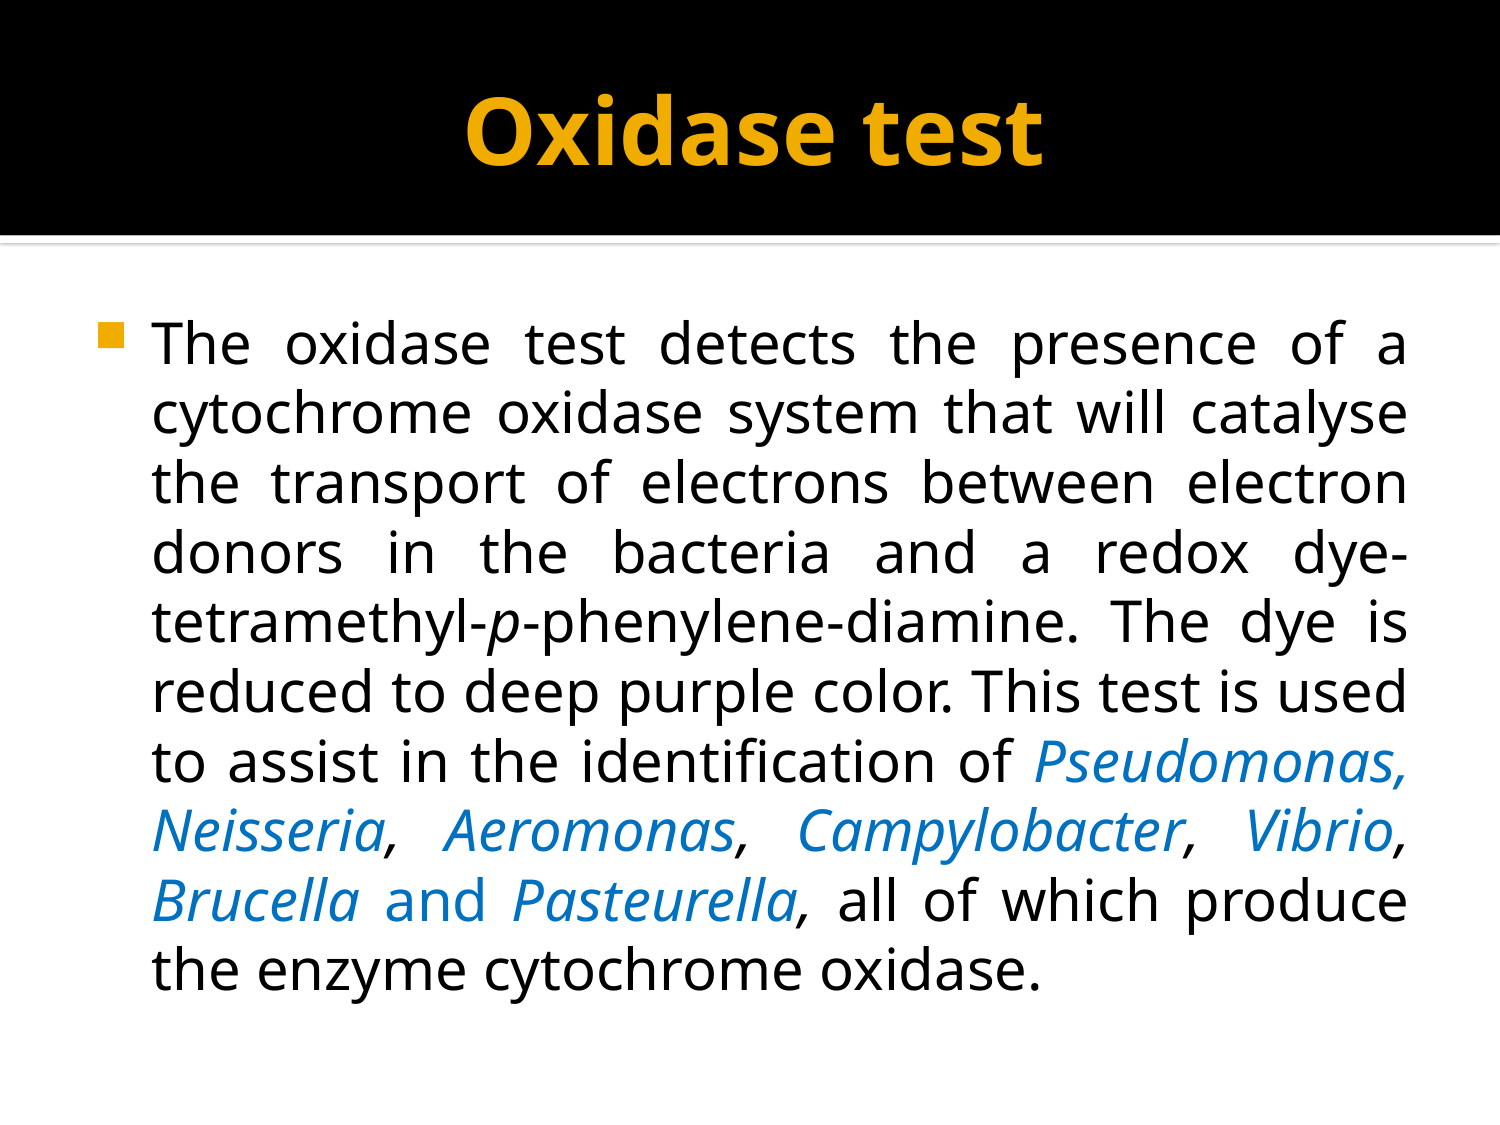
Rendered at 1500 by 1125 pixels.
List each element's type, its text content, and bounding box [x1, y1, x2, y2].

title Oxidase test [75, 25, 1425, 231]
list The oxidase test detects the presence of a cytochrome oxidase system that will catalyse the transport of electrons between electron donors in the bacteria and a redox dye- tetramethyl-p-phenylene-diamine. The dye is reduced to deep purple color. This test is used to assist in the identification of Pseudomonas, Neisseria, Aeromonas, Campylobacter, Vibrio, Brucella and Pasteurella, all of which produce the enzyme cytochrome oxidase. [75, 291, 1425, 1050]
